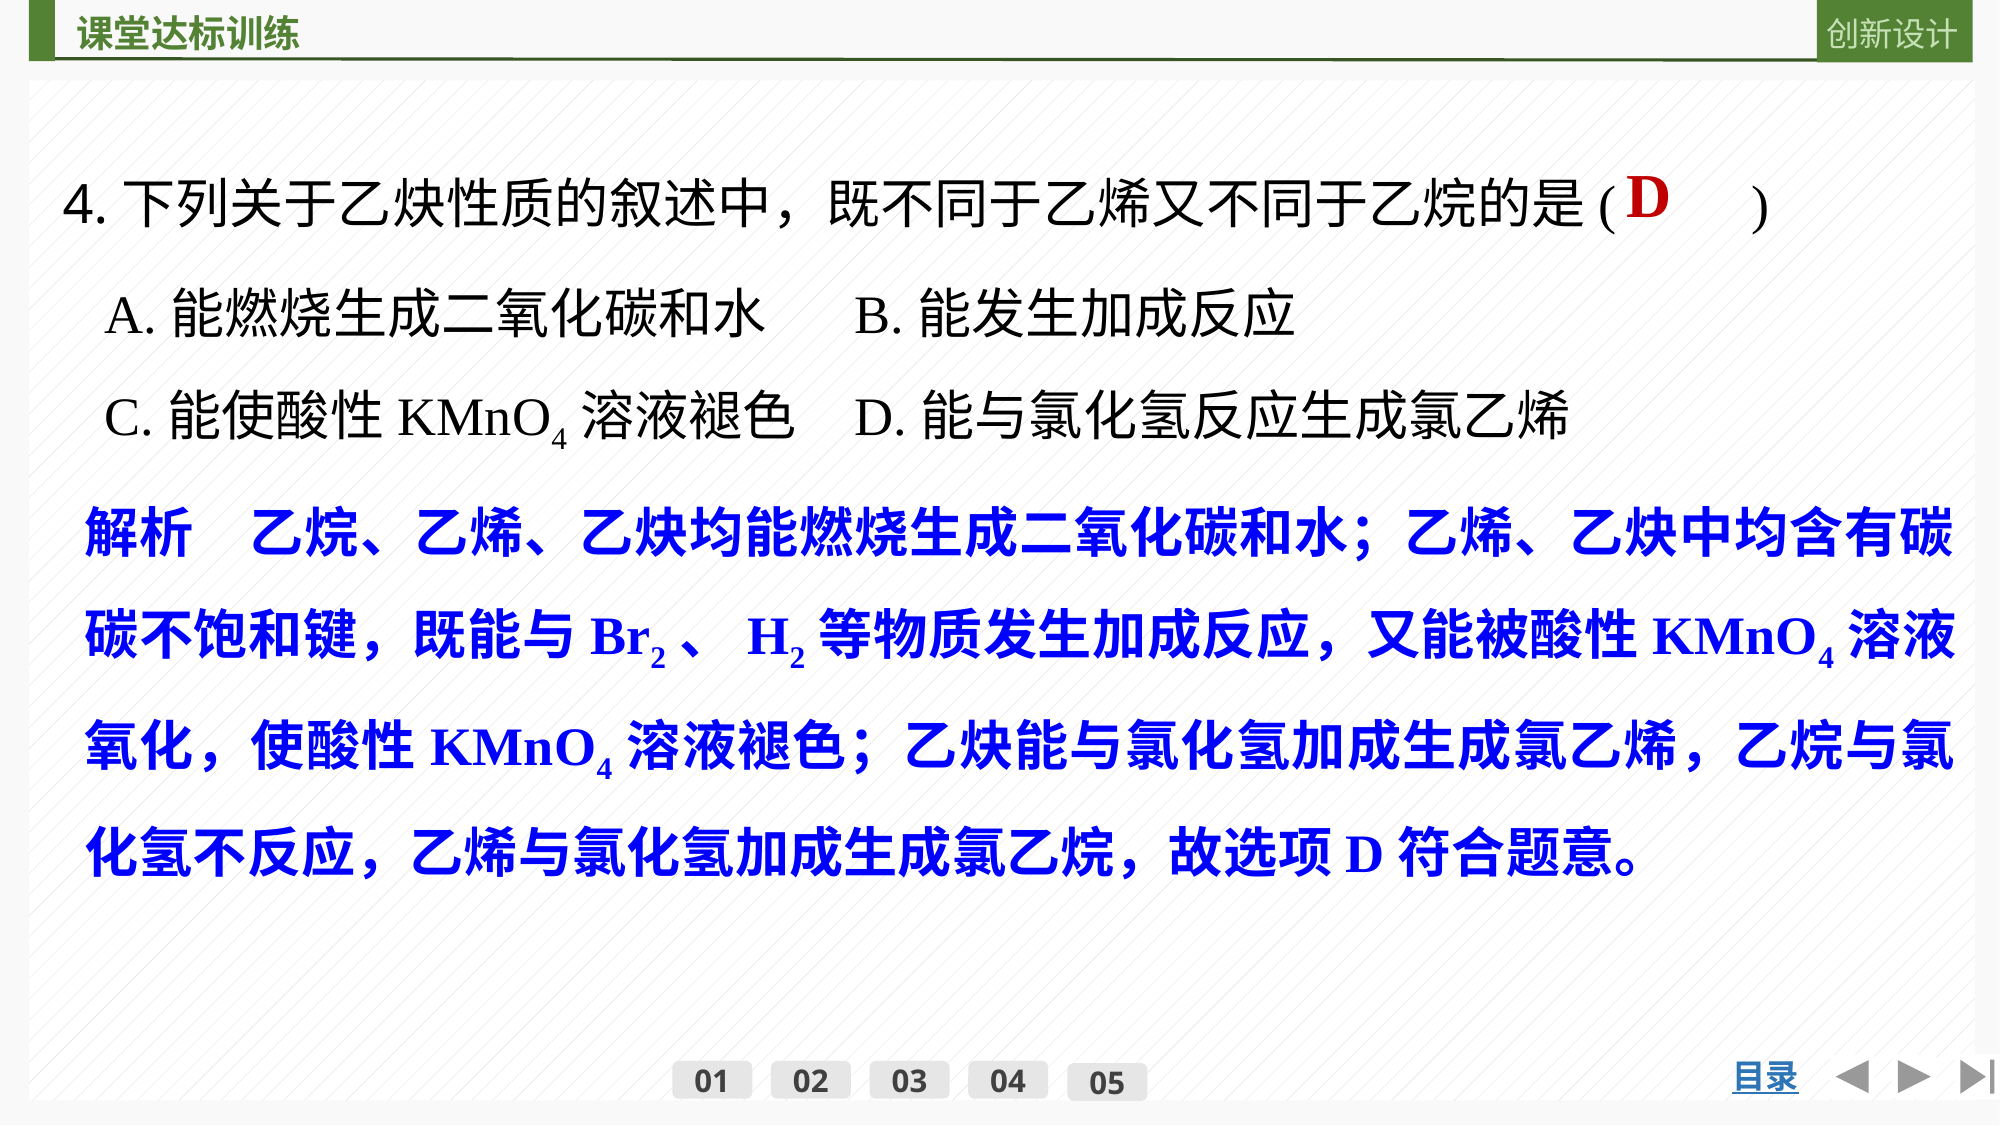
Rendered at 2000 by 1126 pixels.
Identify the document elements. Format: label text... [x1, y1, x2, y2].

text_box 4.下列关于乙炔性质的叙述中，既不同于乙烯又不同于乙烷的是( ) [42, 126, 1955, 245]
text_box 解析 乙烷、乙烯、乙炔均能燃烧生成二氧化碳和水；乙烯、乙炔中均含有碳碳不饱和键，既能与Br2、H2等物质发生加成反应，又能被酸性KMnO4溶液氧化，使酸性KMnO4溶液褪色；乙炔能与氯化氢加成生成氯乙烯，乙烷与氯化氢不反应，乙烯与氯化氢加成生成氯乙烷，故选项D符合题意。 [64, 456, 1977, 893]
text_box D [1611, 147, 1679, 238]
text_box A.能燃烧生成二氧化碳和水 B.能发生加成反应 C.能使酸性KMnO4溶液褪色 D.能与氯化氢反应生成氯乙烯 [84, 237, 1955, 456]
